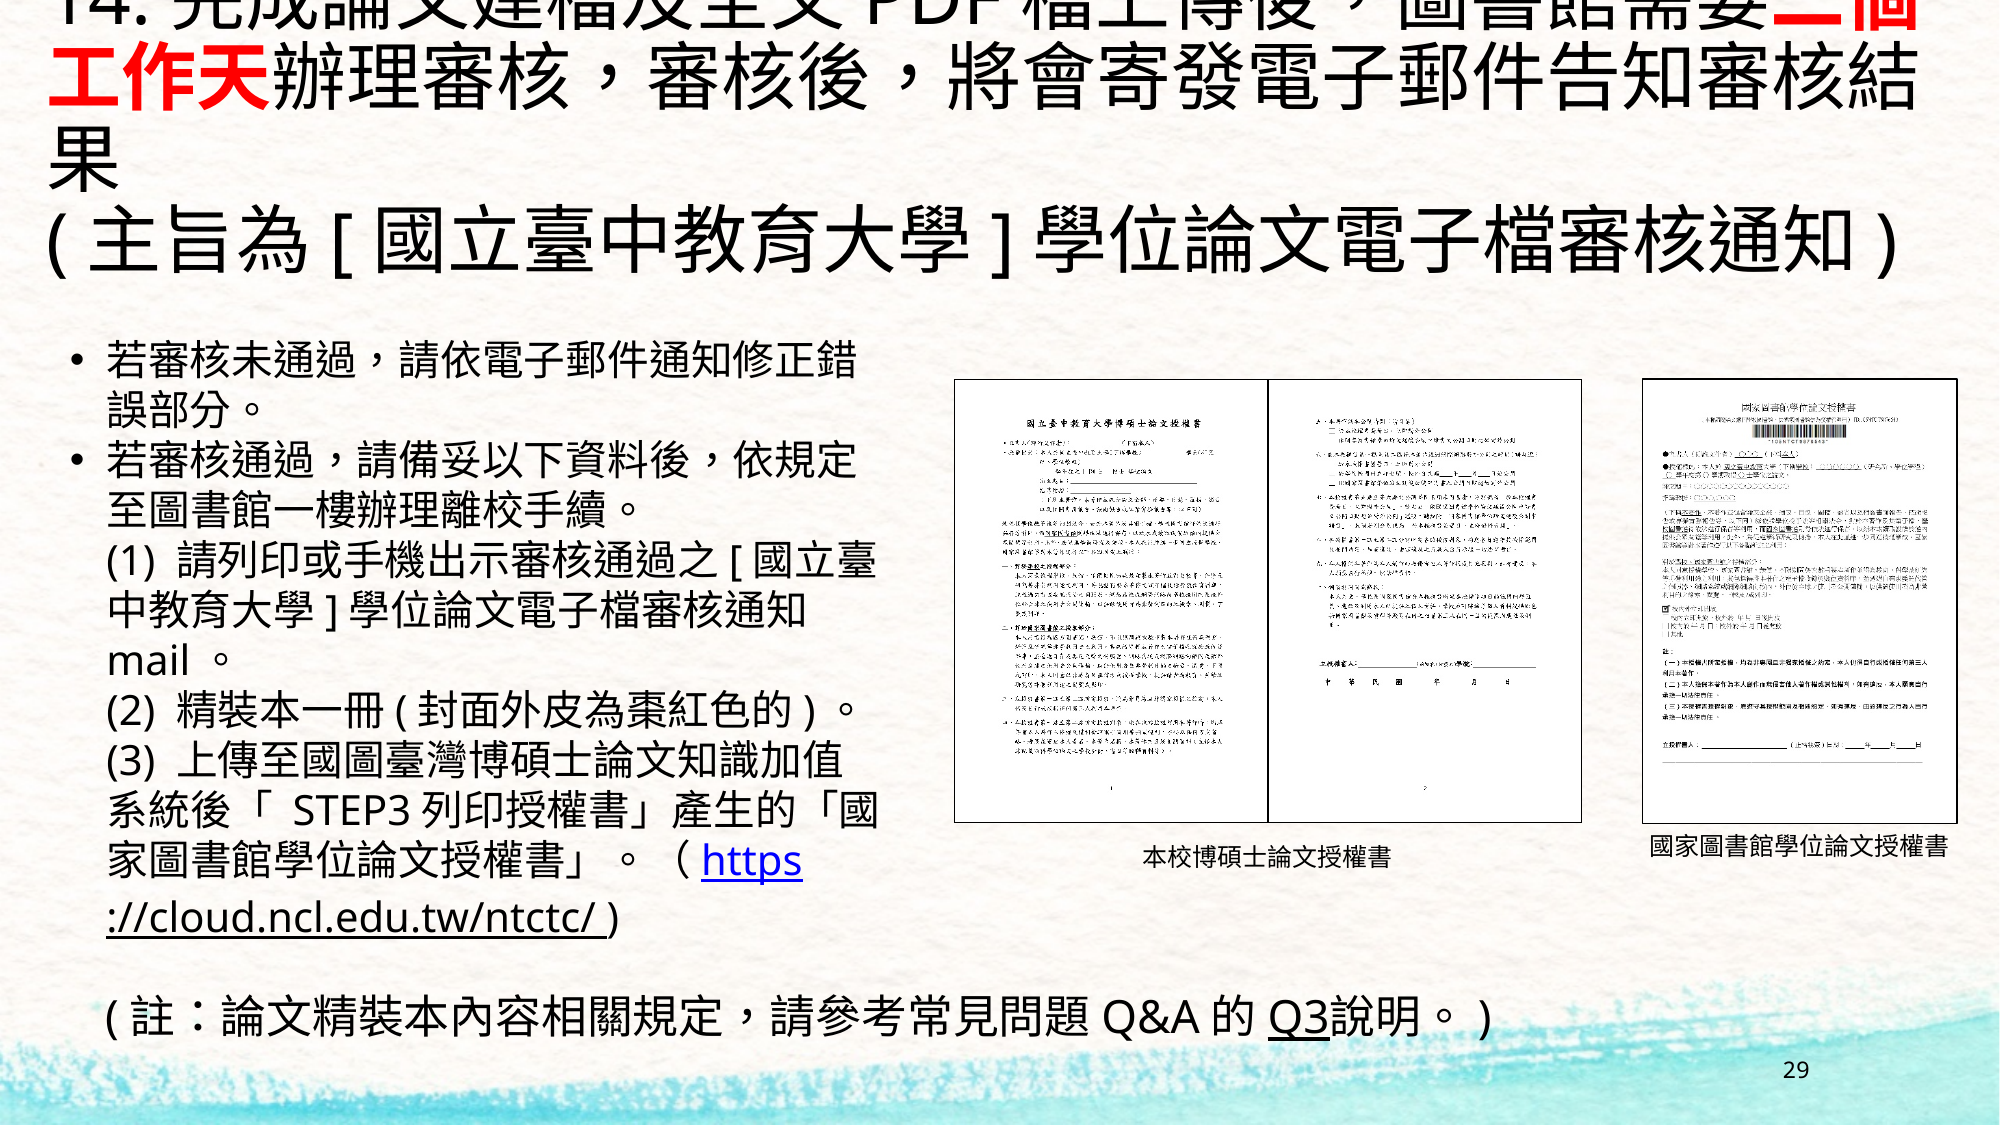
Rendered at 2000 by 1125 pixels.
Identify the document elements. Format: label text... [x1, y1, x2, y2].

text_box (註：論文精裝本內容相關規定，請參考常見問題Q&A的Q3說明。) [90, 980, 1532, 1058]
text_box 國家圖書館學位論文授權書 [1634, 822, 1965, 868]
text_box 本校博碩士論文授權書 [1128, 834, 1408, 879]
slide_number 29 [1662, 1049, 1825, 1094]
list 若審核未通過，請依電子郵件通知修正錯誤部分。 若審核通過，請備妥以下資料後，依規定至圖書館一樓辦理離校手續。 (1) 請列印或手機出示審核通過之[國立臺中教育大學]學位論文電子檔審核通知mail。 (2) 精裝本一冊(封面外皮為棗紅色的)。 (3) 上傳至國圖臺灣博碩士論文知識加值系統後「 STEP3列印授權書」產生的「國家圖書館學位論文授權書」。（https://cloud.ncl.edu.tw/ntctc/ ) [54, 326, 898, 965]
picture [0, 0, 2000, 1125]
title 14.完成論文建檔及全文PDF檔上傳後，圖書館需要二個工作天辦理審核，審核後，將會寄發電子郵件告知審核結果 (主旨為[國立臺中教育大學]學位論文電子檔審核通知) [31, 30, 1981, 291]
